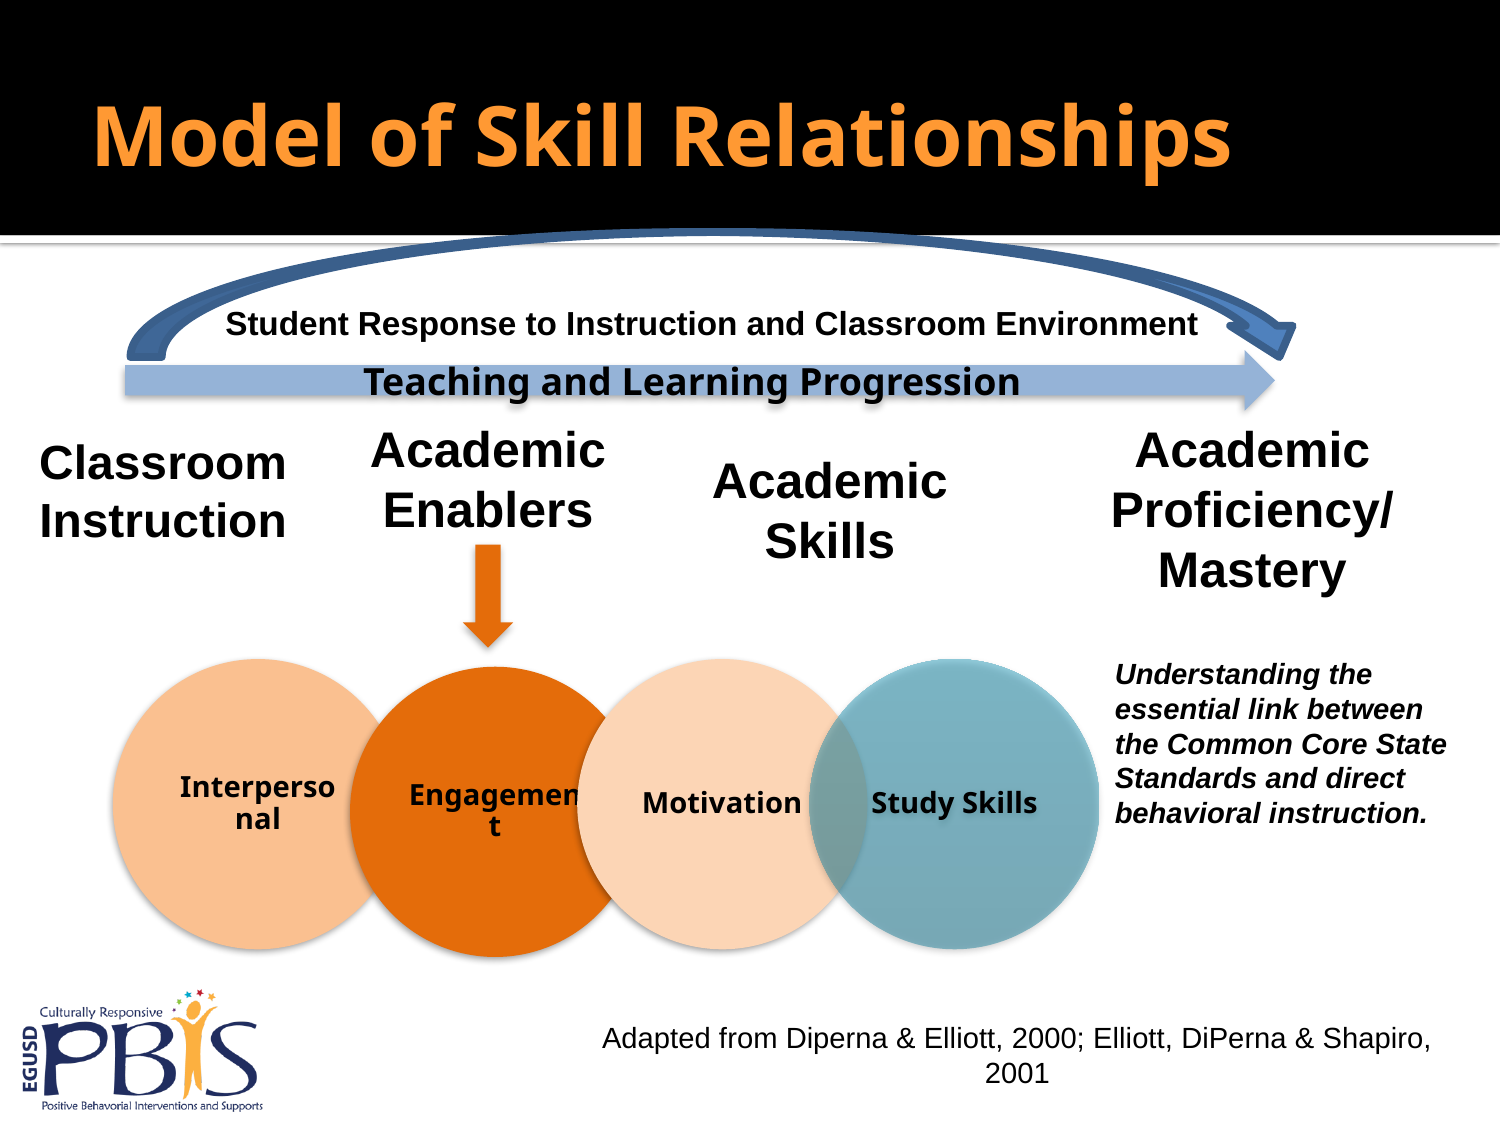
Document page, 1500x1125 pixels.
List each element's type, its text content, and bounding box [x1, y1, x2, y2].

text_box Academic Skills [642, 440, 1018, 576]
text_box Classroom Instruction [19, 424, 307, 555]
text_box [126, 228, 1297, 361]
text_box [458, 540, 518, 639]
text_box Understanding the essential link between the Common Core State Standards and direct behavioral instruction. [1105, 647, 1487, 838]
text_box Student Response to Instruction and Classroom Environment [200, 294, 1225, 350]
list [112, 641, 1100, 967]
text_box Adapted from Diperna & Elliott, 2000; Elliott, DiPerna & Shapiro, 2001 [561, 1012, 1474, 1097]
text_box Teaching and Learning Progression [121, 346, 1279, 415]
title Model of Skill Relationships [75, 30, 1425, 236]
picture [21, 989, 263, 1112]
text_box Academic Enablers [350, 410, 626, 546]
text_box Academic Proficiency/ Mastery [1018, 410, 1487, 606]
